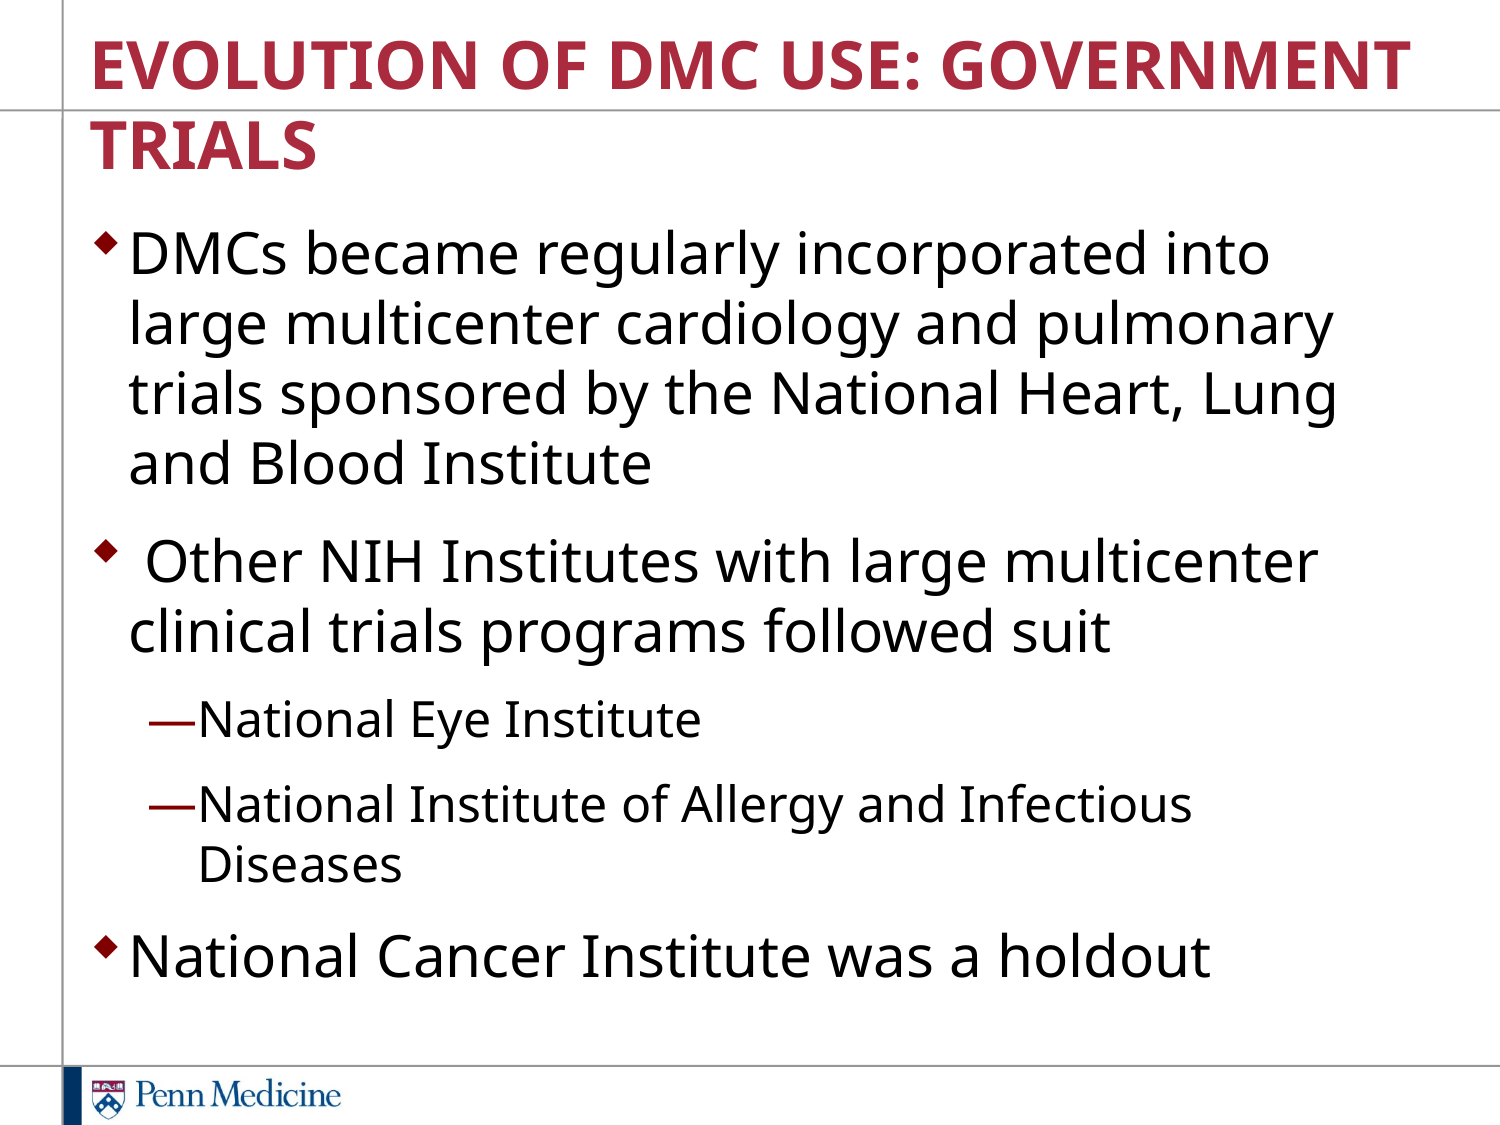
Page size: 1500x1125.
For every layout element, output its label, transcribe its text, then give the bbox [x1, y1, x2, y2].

title EVOLUTION OF DMC USE: GOVERNMENT TRIALS [73, 98, 1472, 191]
list DMCs became regularly incorporated into large multicenter cardiology and pulmonary trials sponsored by the National Heart, Lung and Blood Institute Other NIH Institutes with large multicenter clinical trials programs followed suit National Eye Institute National Institute of Allergy and Infectious Diseases National Cancer Institute was a holdout [73, 208, 1427, 563]
picture [86, 1076, 349, 1121]
